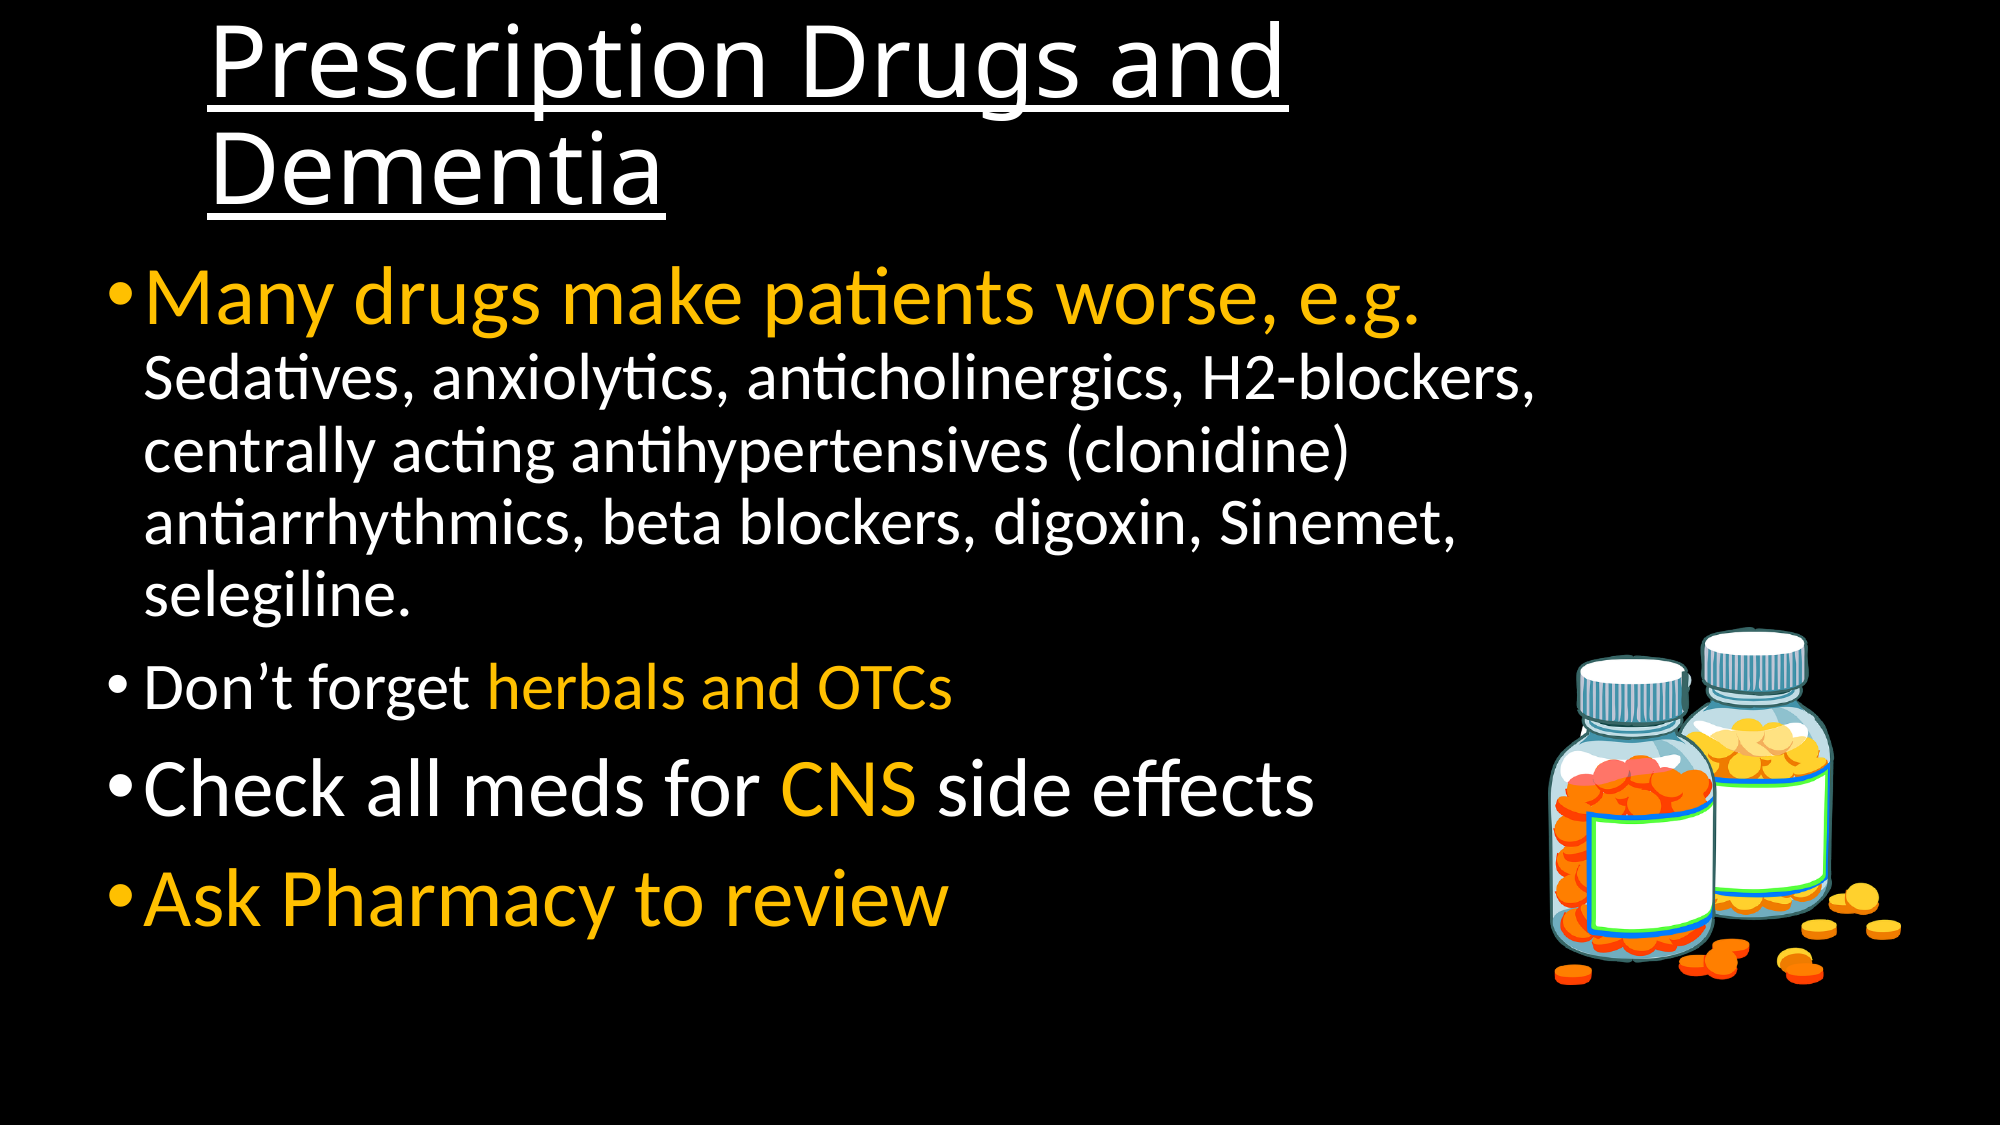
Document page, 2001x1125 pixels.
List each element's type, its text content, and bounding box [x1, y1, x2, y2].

list Many drugs make patients worse, e.g. Sedatives, anxiolytics, anticholinergics, H2-blockers, centrally acting antihypertensives (clonidine) antiarrhythmics, beta blockers, digoxin, Sinemet, selegiline. Don’t forget herbals and OTCs Check all meds for CNS side effects Ask Pharmacy to review [91, 245, 1594, 1045]
title Prescription Drugs and Dementia [191, 24, 1692, 213]
picture [1548, 627, 1901, 985]
